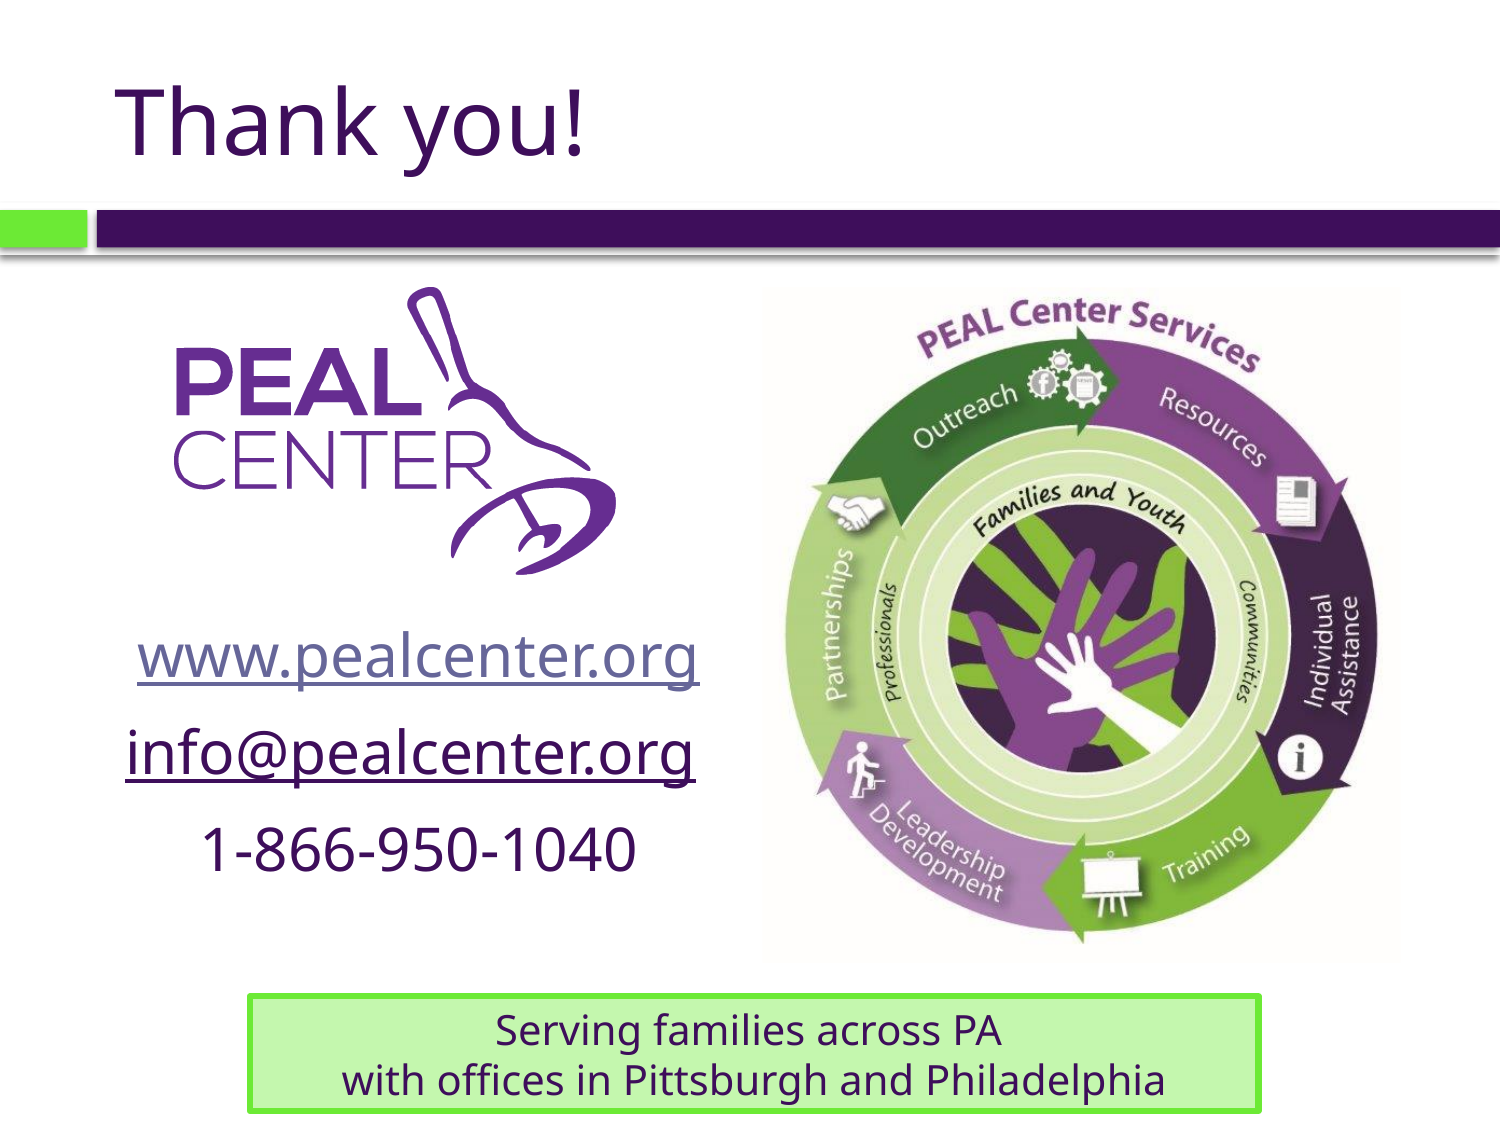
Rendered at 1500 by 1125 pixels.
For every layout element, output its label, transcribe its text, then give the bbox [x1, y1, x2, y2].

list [762, 287, 1401, 963]
picture [174, 287, 616, 576]
text_box Serving families across PA with offices in Pittsburgh and Philadelphia [249, 996, 1259, 1112]
list www.pealcenter.org info@pealcenter.org 1-866-950-1040 [99, 260, 738, 1011]
title Thank you! [99, 37, 1438, 200]
